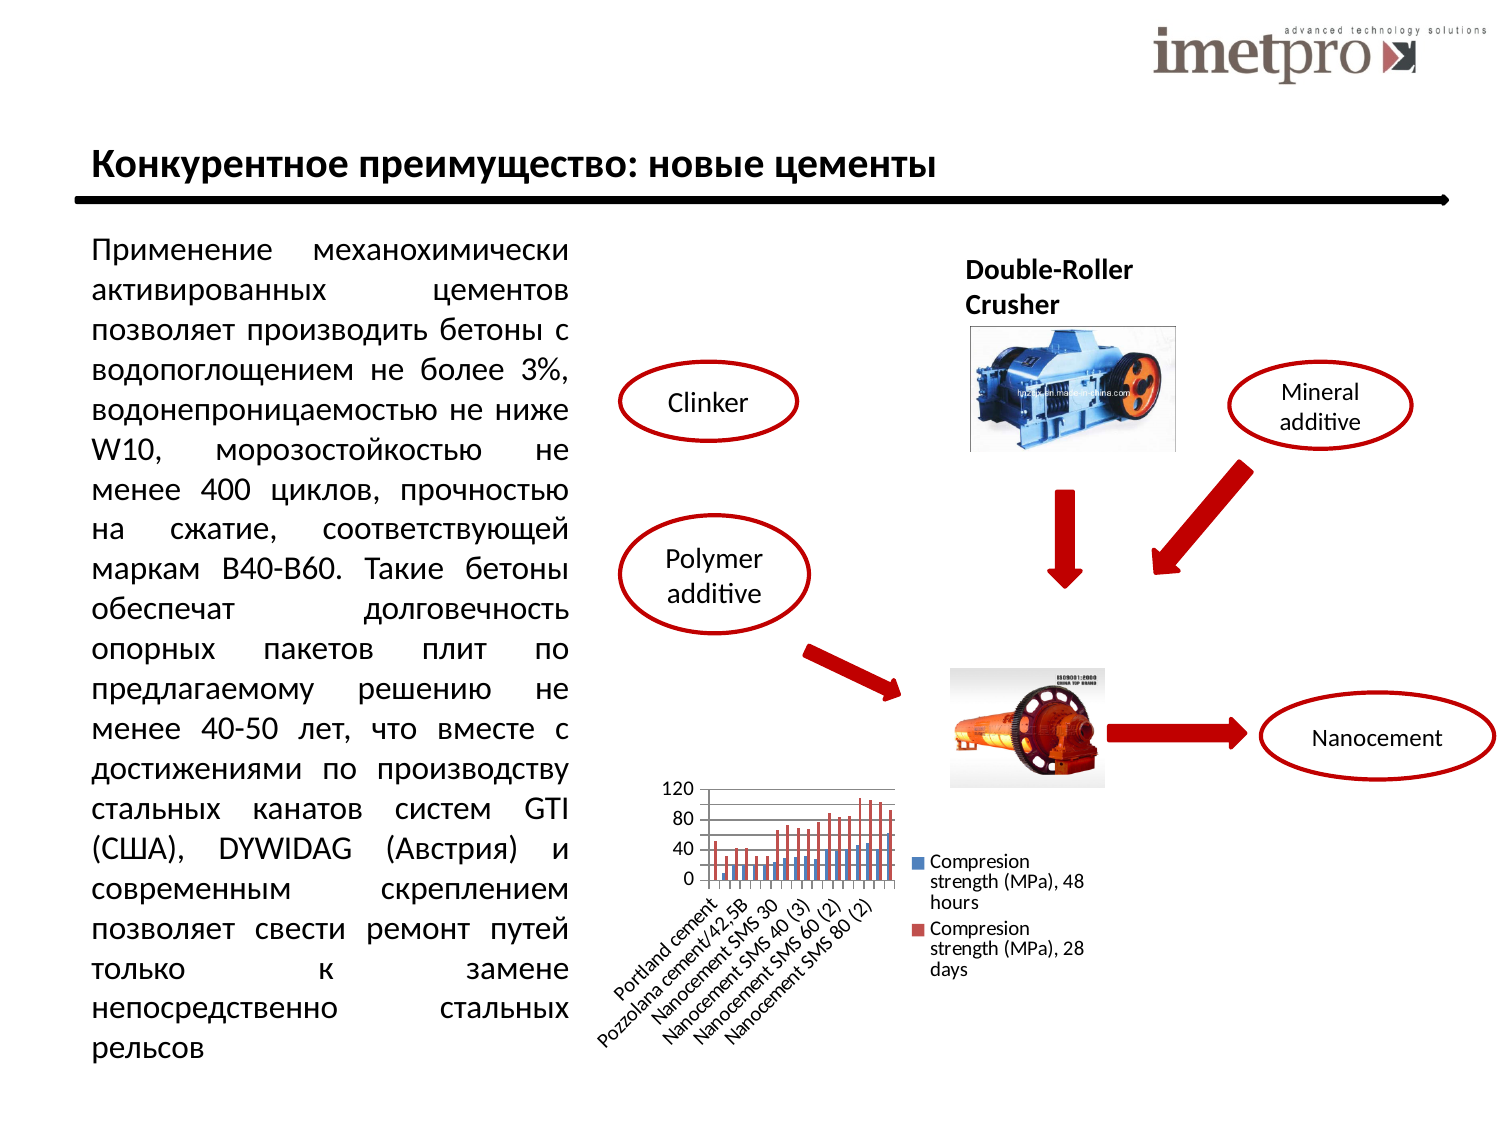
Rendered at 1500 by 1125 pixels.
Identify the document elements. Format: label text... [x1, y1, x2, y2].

text_box Применение механохимически активированных цементов позволяет производить бетоны с водопоглощением не более 3%, водонепроницаемостью не ниже W10, морозостойкостью не менее 400 циклов, прочностью на сжатие, соответствующей маркам В40-В60. Такие бетоны обеспечат долговечность опорных пакетов плит по предлагаемому решению не менее 40-50 лет, что вместе с достижениями по производству стальных канатов систем GTI (США), DYWIDAG (Австрия) и современным скреплением позволяет свести ремонт путей только к замене непосредственно стальных рельсов [76, 219, 585, 1073]
text_box Mineral additive [1227, 359, 1414, 451]
picture [949, 668, 1105, 774]
title Конкурентное преимущество: новые цементы [76, 113, 1412, 196]
picture [1151, 18, 1489, 93]
text_box Nanocement [1258, 690, 1497, 782]
text_box [1109, 716, 1248, 750]
text_box [802, 643, 901, 702]
text_box [1047, 489, 1083, 589]
text_box Double-Roller Crusher [950, 243, 1170, 329]
chart [584, 774, 1105, 1059]
text_box [585, 219, 1425, 1005]
text_box Polymer additive [617, 513, 812, 636]
text_box Clinker [617, 359, 800, 443]
text_box [74, 194, 1450, 206]
text_box [1151, 459, 1254, 575]
picture [970, 325, 1176, 452]
title Конкурентное преимущество: новые цементы [76, 205, 1412, 209]
